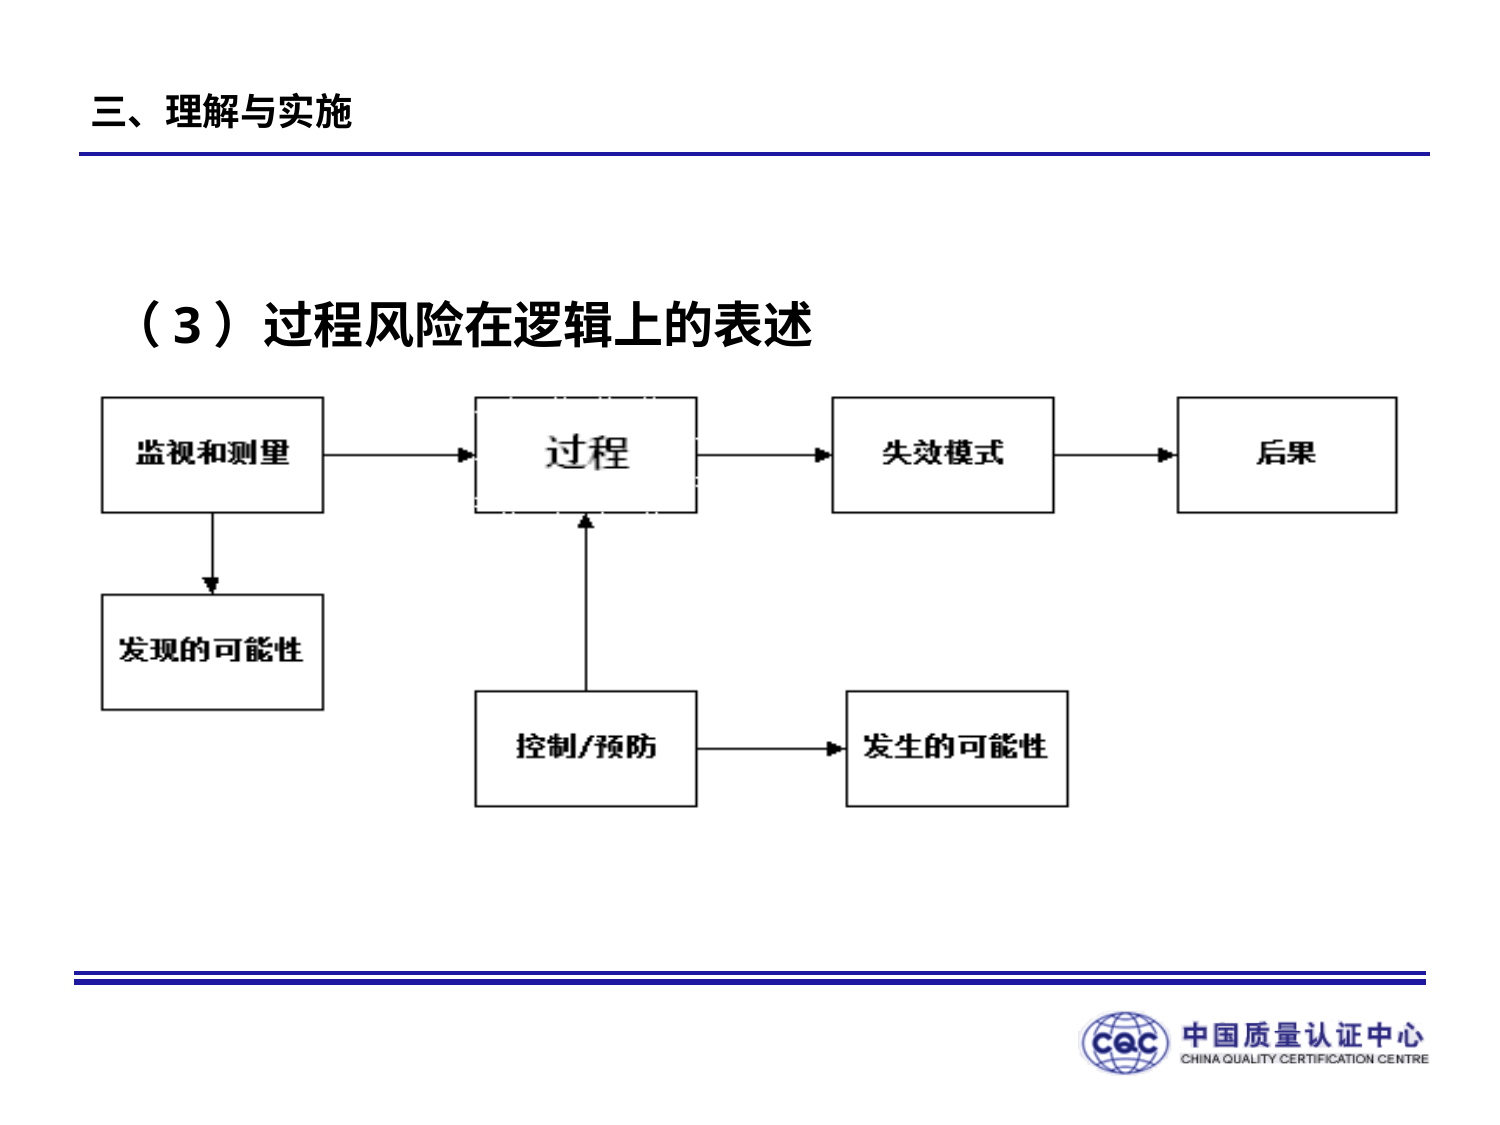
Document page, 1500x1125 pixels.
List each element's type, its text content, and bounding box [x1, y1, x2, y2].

picture [1078, 1009, 1433, 1078]
picture [96, 392, 1404, 812]
list （3）过程风险在逻辑上的表述 [96, 256, 1391, 392]
title 三、理解与实施 [74, 44, 1426, 141]
list （3）过程风险在逻辑上的表述 [96, 817, 1391, 1014]
